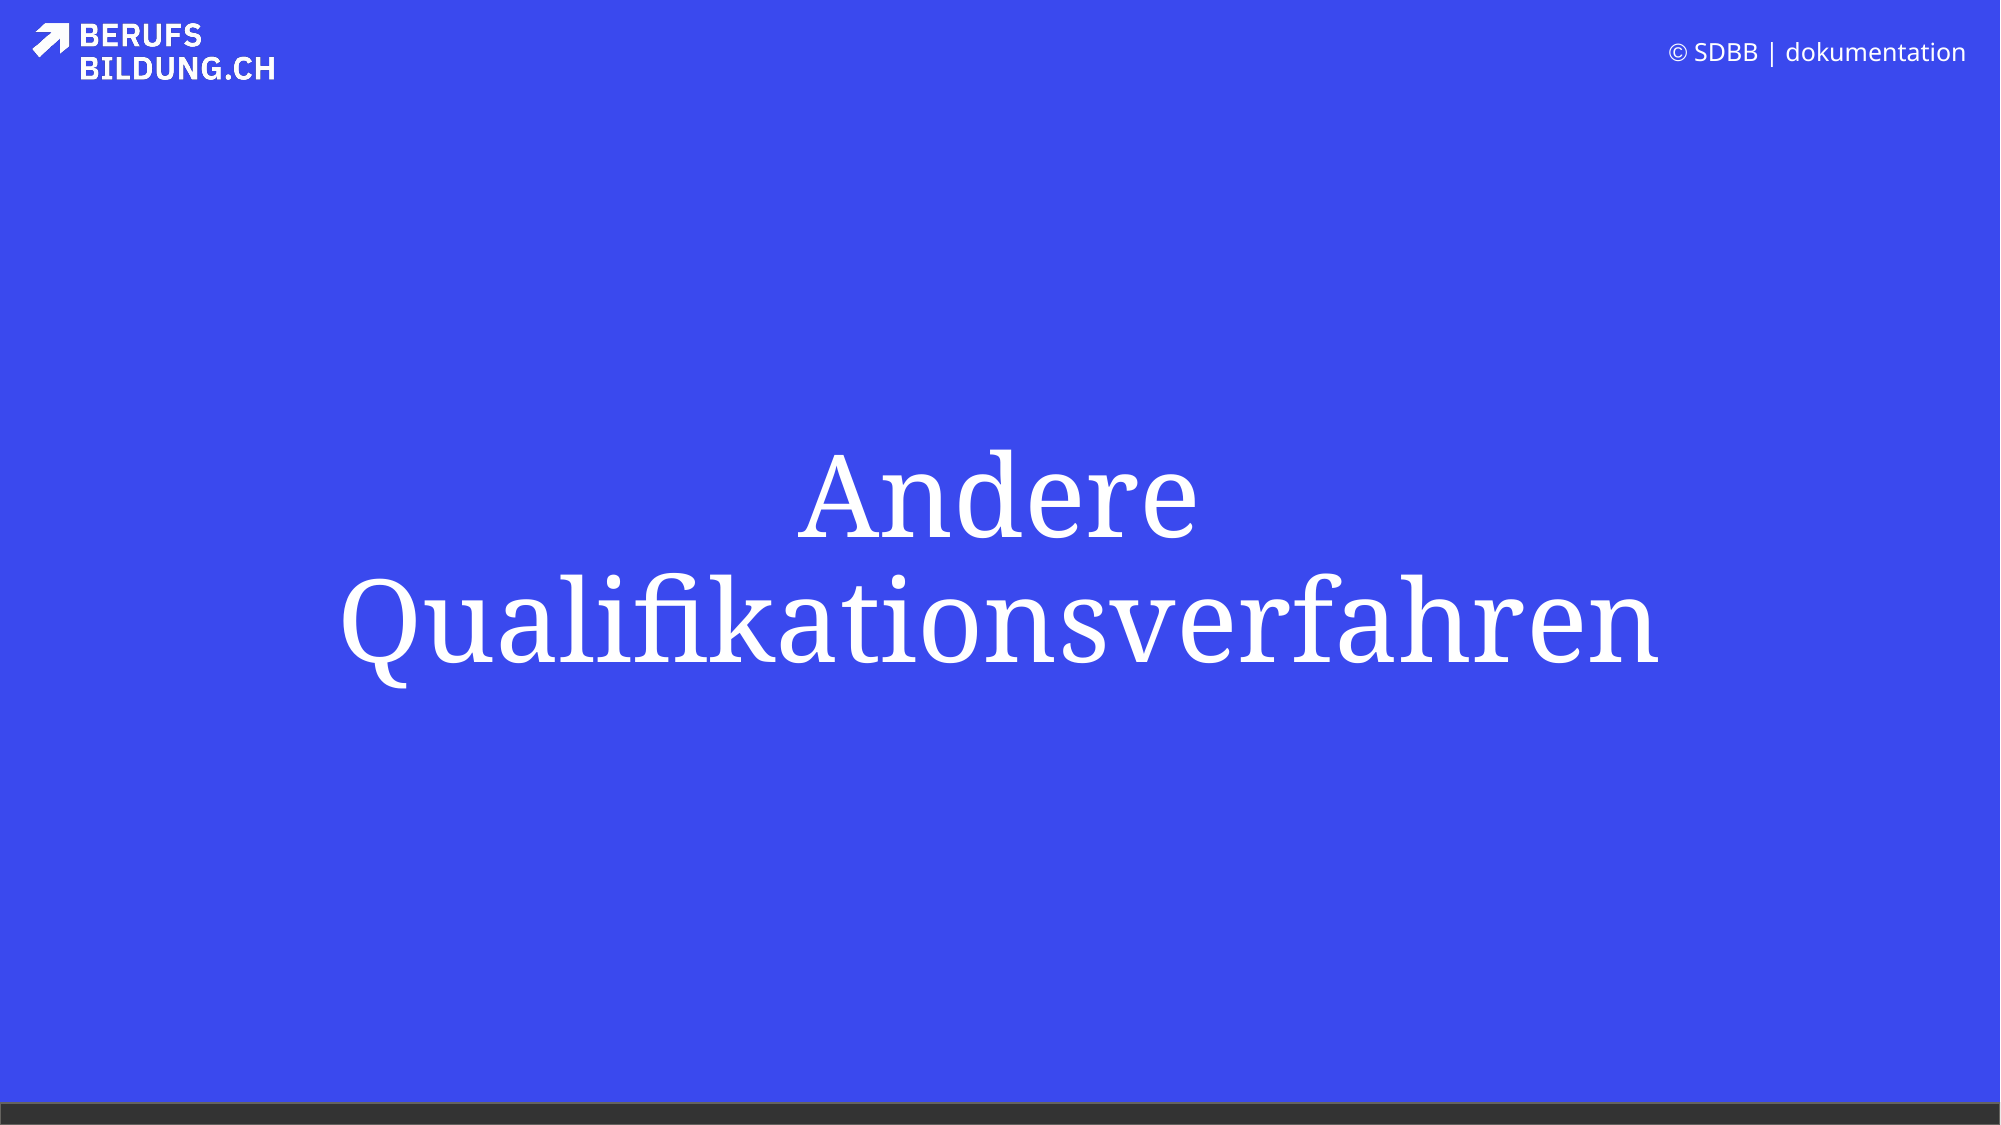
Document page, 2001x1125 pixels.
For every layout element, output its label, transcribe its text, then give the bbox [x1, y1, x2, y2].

title Andere Qualifikationsverfahren [249, 430, 1750, 695]
picture [32, 23, 274, 80]
